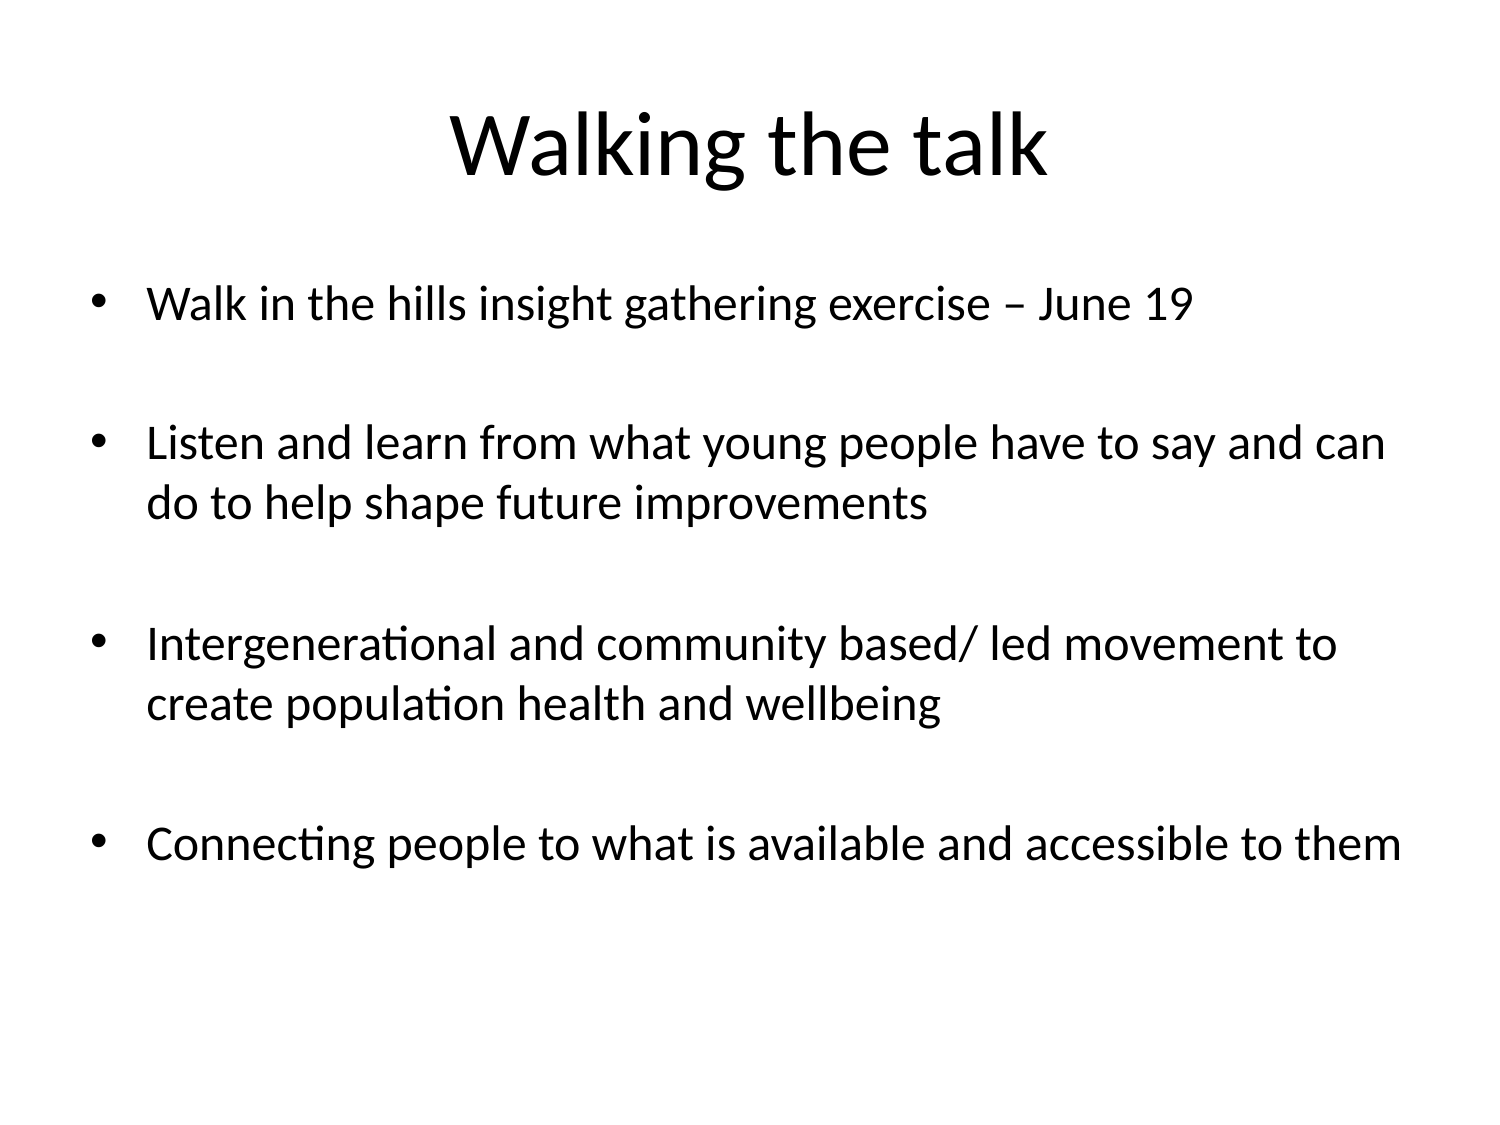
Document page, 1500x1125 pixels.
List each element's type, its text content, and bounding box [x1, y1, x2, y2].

list Walk in the hills insight gathering exercise – June 19 Listen and learn from what young people have to say and can do to help shape future improvements Intergenerational and community based/ led movement to create population health and wellbeing Connecting people to what is available and accessible to them [75, 262, 1425, 1005]
title Walking the talk [75, 45, 1425, 233]
